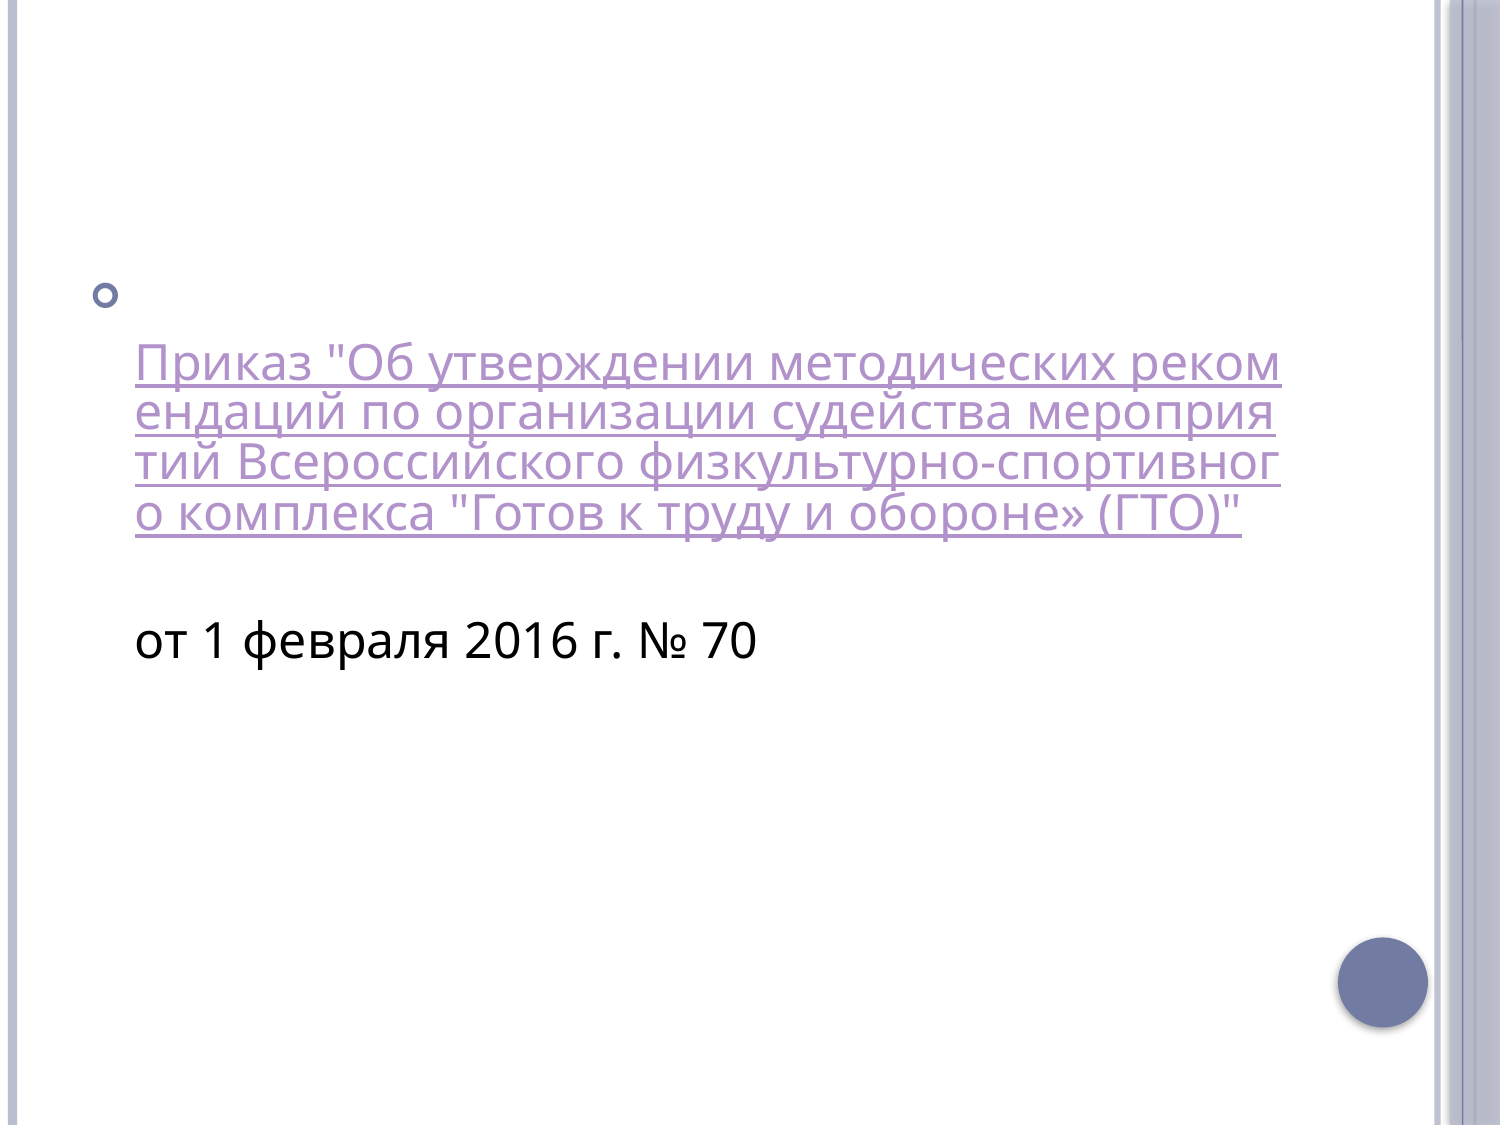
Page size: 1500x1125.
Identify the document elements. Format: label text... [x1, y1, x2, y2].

list Приказ "Об утверждении методических рекомендаций по организации судейства мероприятий Всероссийского физкультурно-спортивного комплекса "Готов к труду и обороне» (ГТО)" от 1 февраля 2016 г. № 70 [75, 262, 1300, 1062]
